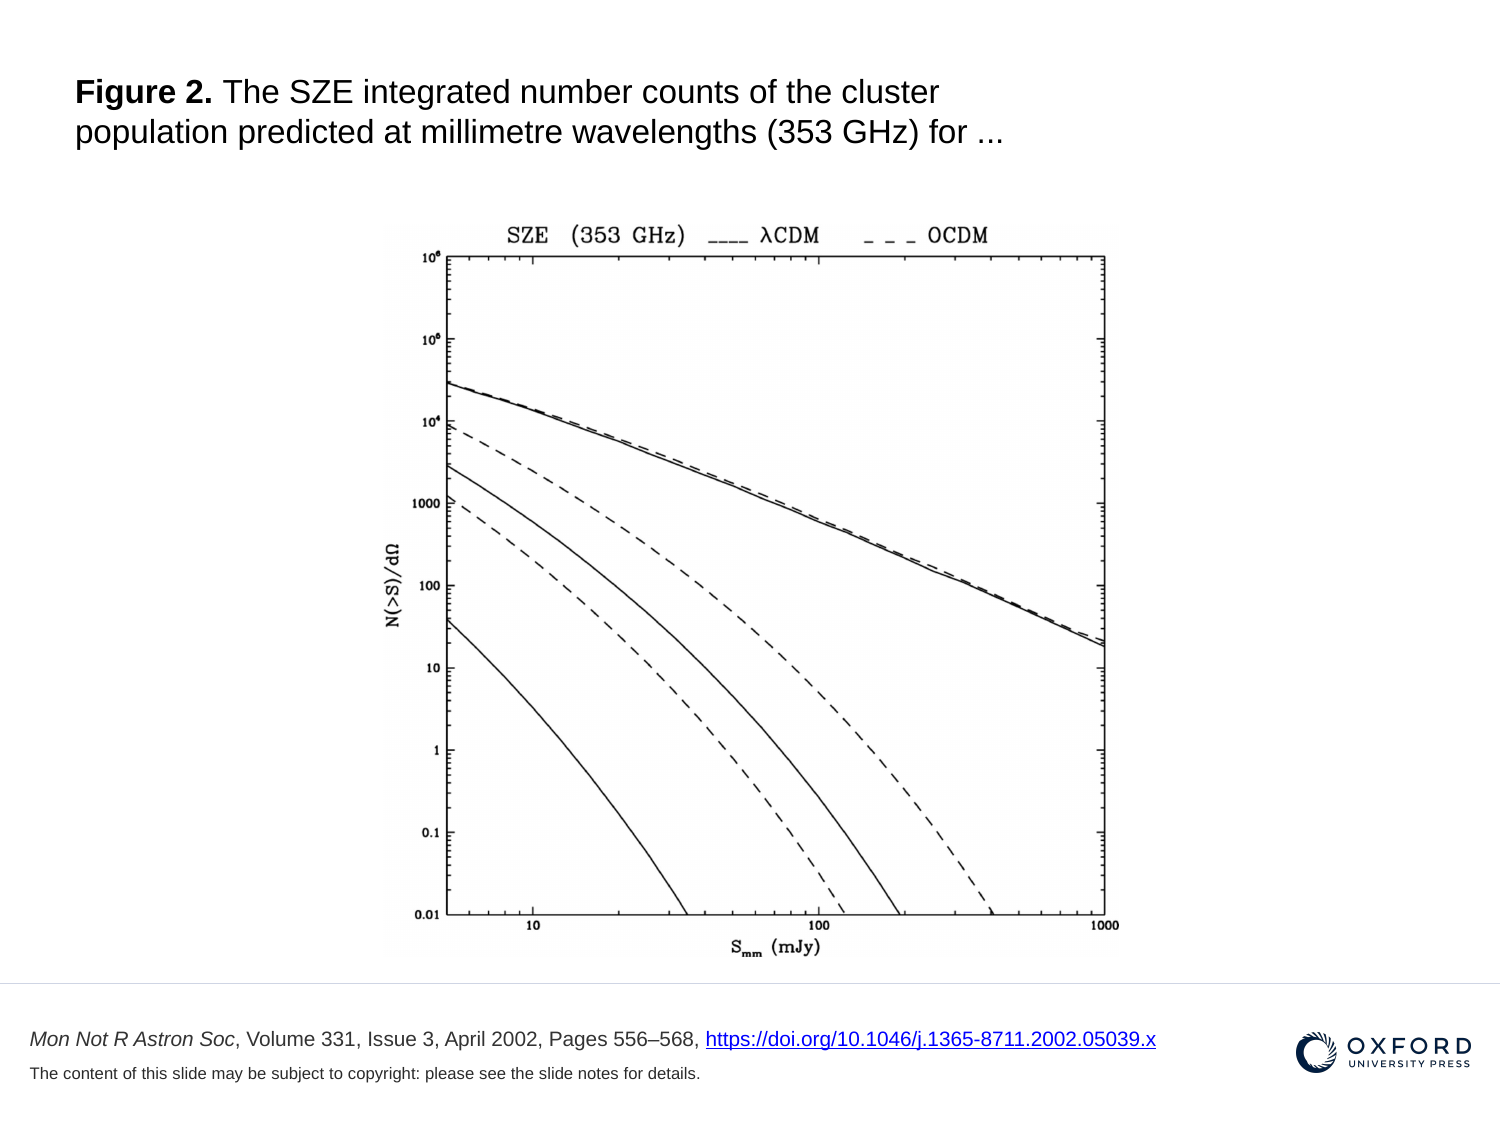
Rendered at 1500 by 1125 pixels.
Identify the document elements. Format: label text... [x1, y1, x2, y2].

picture [383, 224, 1119, 957]
picture [1296, 1032, 1471, 1073]
title Figure 2. The SZE integrated number counts of the cluster population predicted at millimetre wavelengths (353 GHz) for ... [75, 69, 1078, 171]
footer Mon Not R Astron Soc, Volume 331, Issue 3, April 2002, Pages 556–568, https://doi.org/10.1046/j.1365-8711.2002.05039.x The content of this slide may be subject to copyright: please see the slide notes for details. [0, 983, 1260, 1125]
